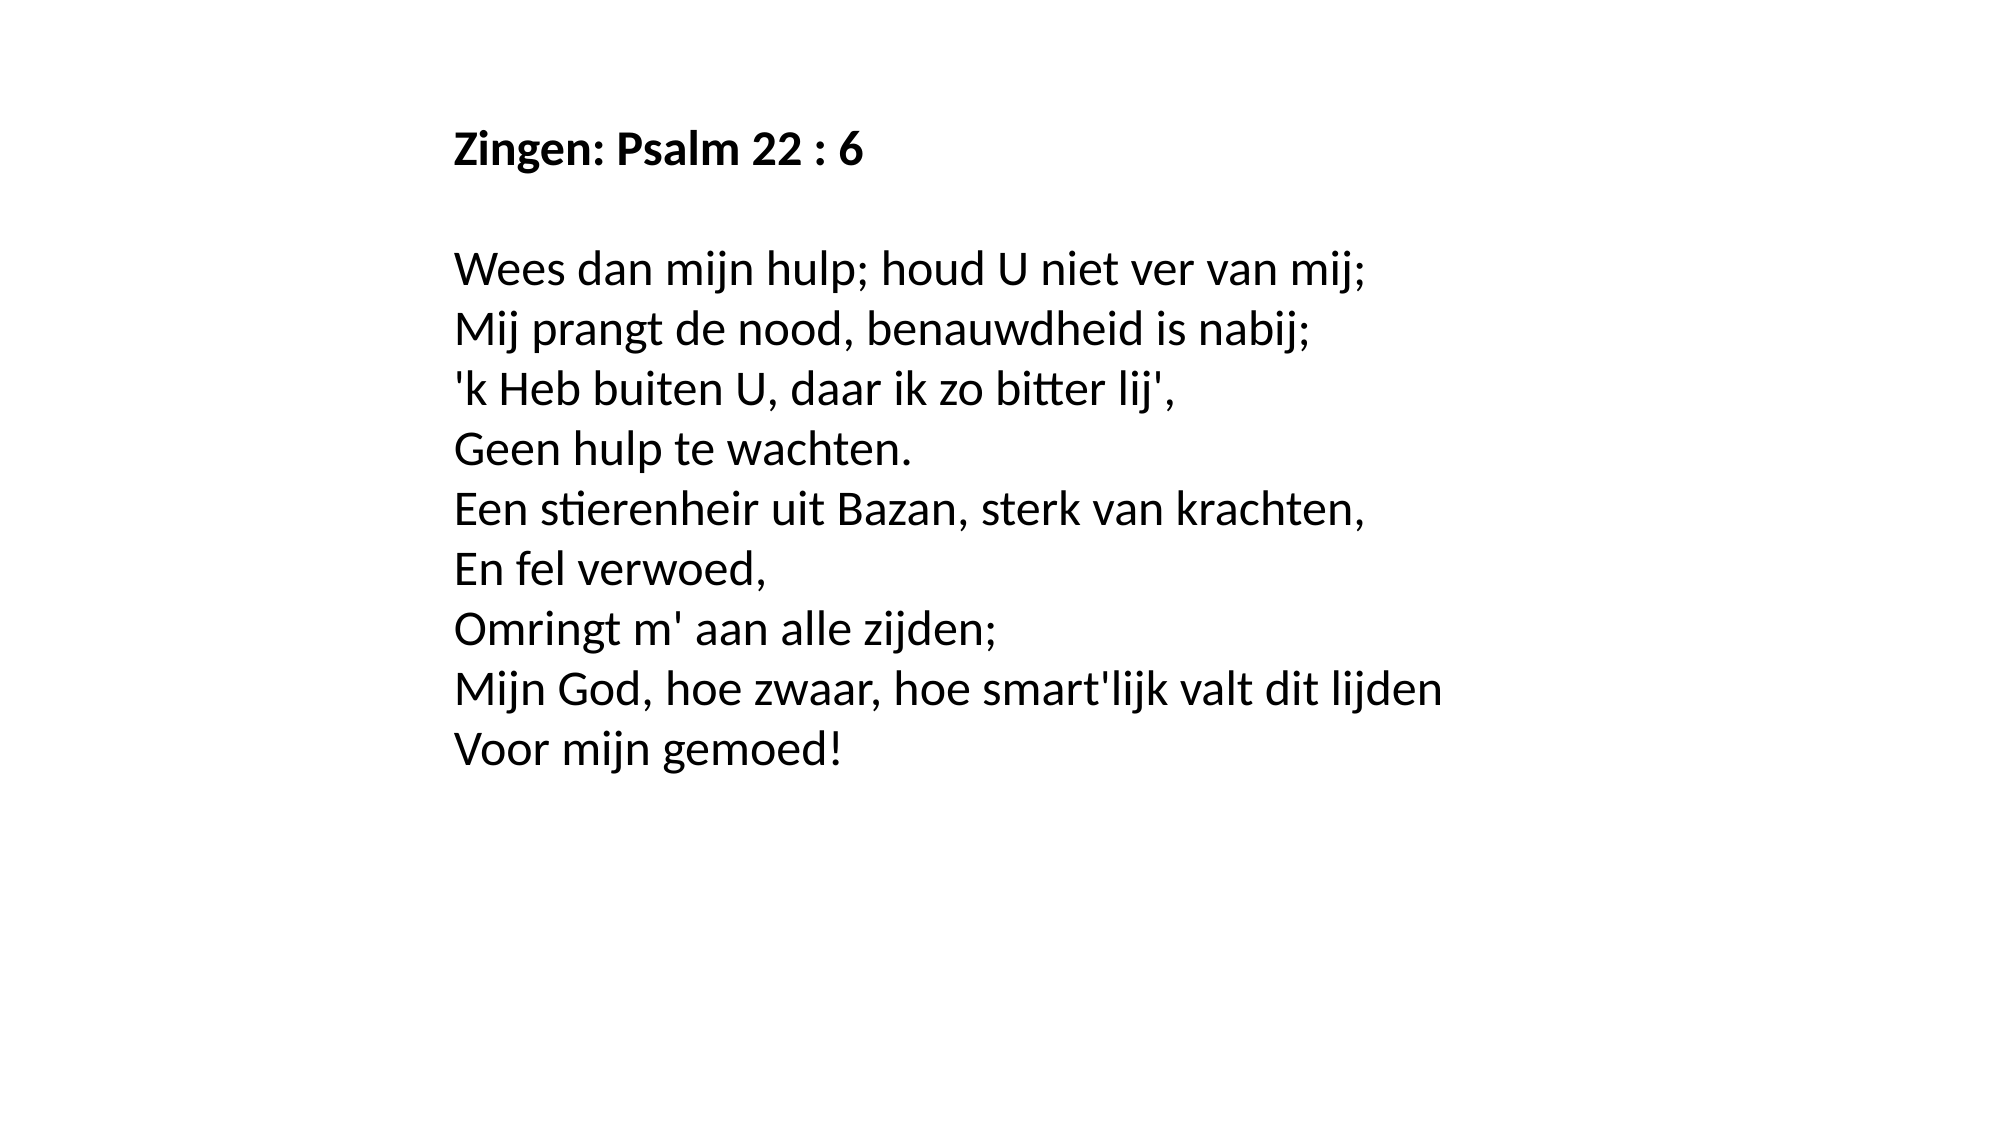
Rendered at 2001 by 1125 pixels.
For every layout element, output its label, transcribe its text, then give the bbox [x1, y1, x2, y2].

text_box Zingen: Psalm 22 : 6 Wees dan mijn hulp; houd U niet ver van mij; Mij prangt de nood, benauwdheid is nabij; 'k Heb buiten U, daar ik zo bitter lij', Geen hulp te wachten. Een stierenheir uit Bazan, sterk van krachten, En fel verwoed, Omringt m' aan alle zijden; Mijn God, hoe zwaar, hoe smart'lijk valt dit lijden Voor mijn gemoed! [439, 108, 1561, 784]
